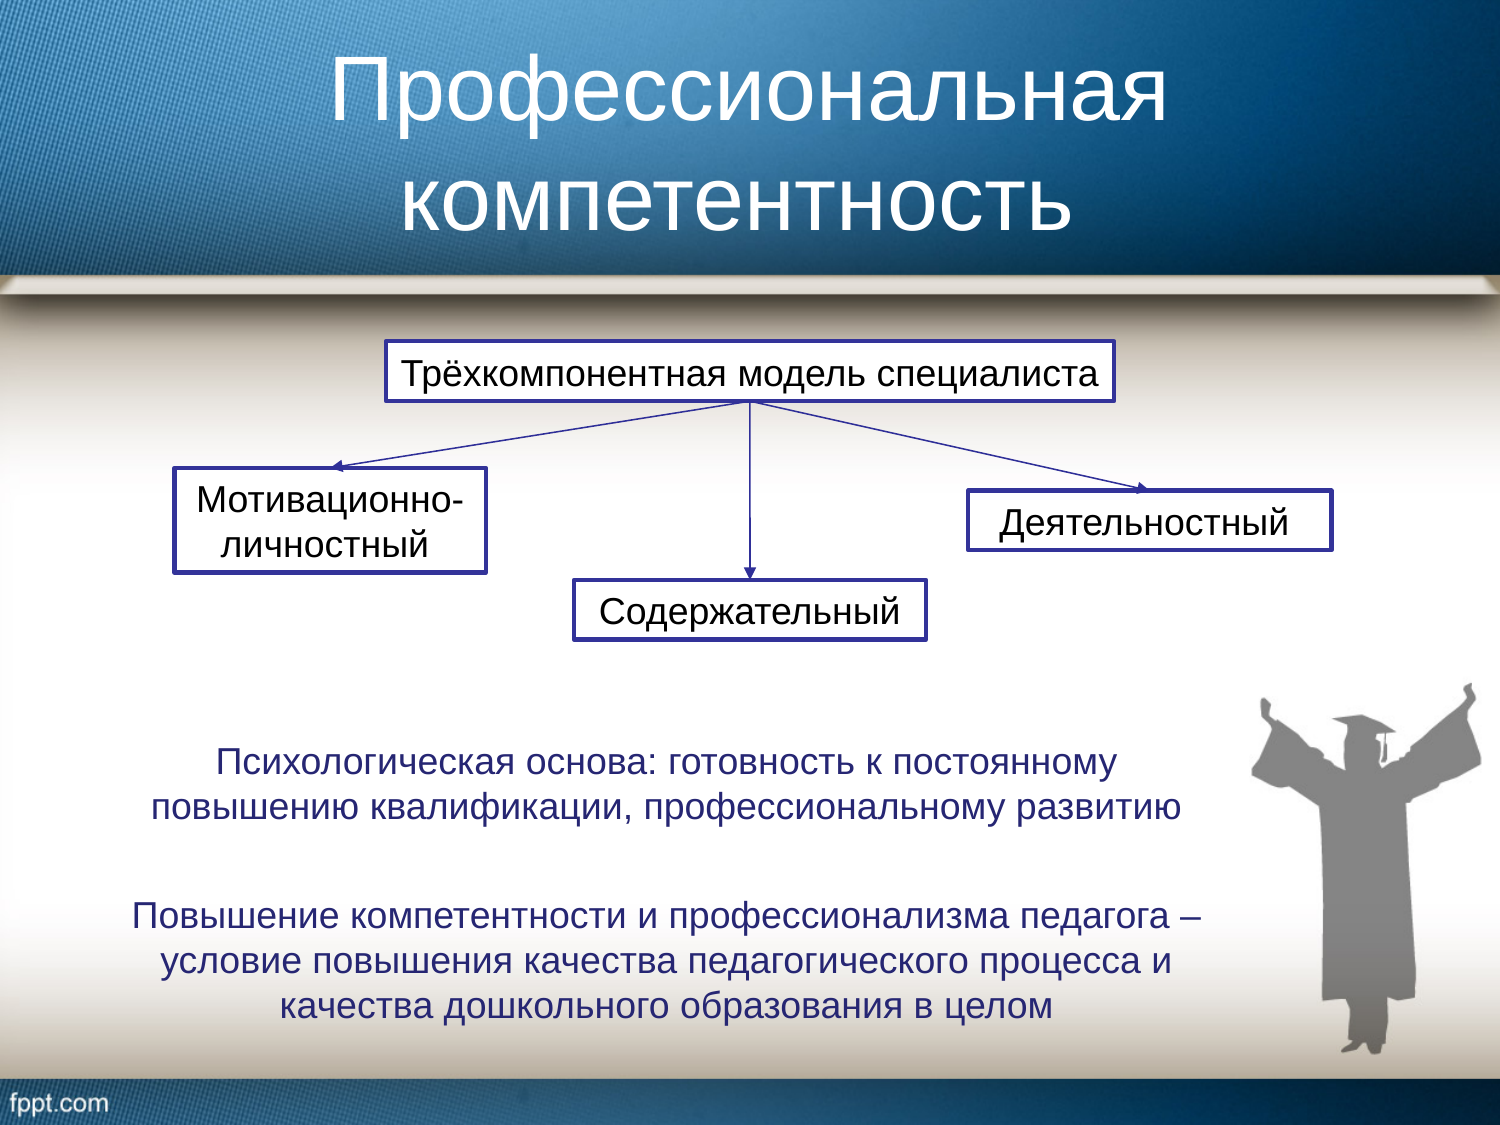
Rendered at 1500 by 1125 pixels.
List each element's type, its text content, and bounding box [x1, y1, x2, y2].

text_box Деятельностный [966, 488, 1334, 552]
text_box Повышение компетентности и профессионализма педагога – условие повышения качества педагогического процесса и качества дошкольного образования в целом [75, 884, 1259, 1034]
text_box Психологическая основа: готовность к постоянному повышению квалификации, профессиональному развитию [95, 729, 1238, 835]
picture [0, 0, 1500, 1125]
text_box Трёхкомпонентная модель специалиста [384, 339, 1116, 400]
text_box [329, 401, 748, 469]
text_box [749, 401, 1151, 491]
title Профессиональная компетентность [74, 44, 1426, 233]
text_box Содержательный [572, 578, 928, 642]
text_box Мотивационно-личностный [172, 466, 488, 575]
